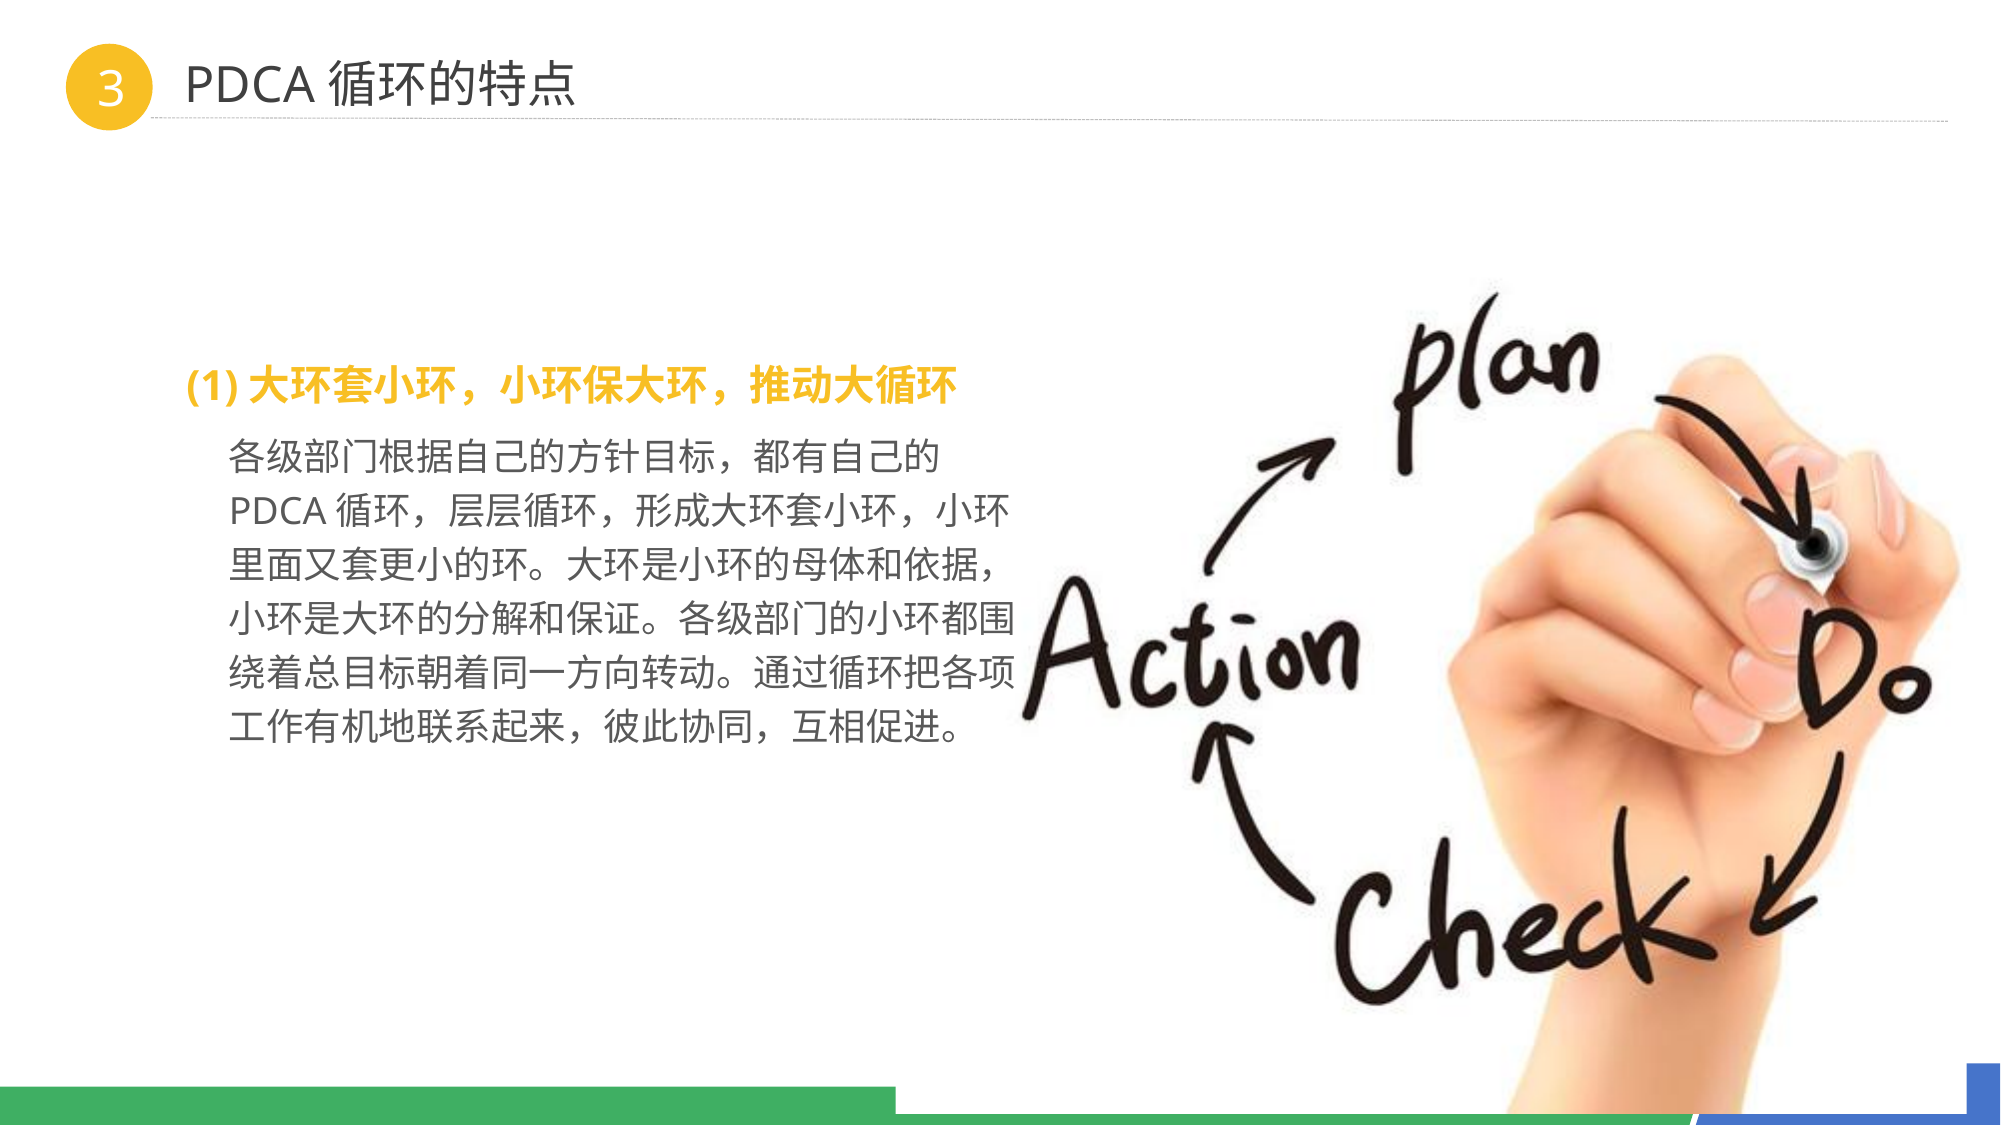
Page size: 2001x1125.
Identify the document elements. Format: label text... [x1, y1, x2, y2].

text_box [65, 43, 1949, 131]
text_box 各级部门根据自己的方针目标，都有自己的PDCA循环，层层循环，形成大环套小环，小环里面又套更小的环。大环是小环的母体和依据，小环是大环的分解和保证。各级部门的小环都围绕着总目标朝着同一方向转动。通过循环把各项工作有机地联系起来，彼此协同，互相促进。 [214, 416, 895, 756]
text_box (1)大环套小环，小环保大环，推动大循环 [171, 351, 895, 417]
picture [895, 215, 1967, 1114]
